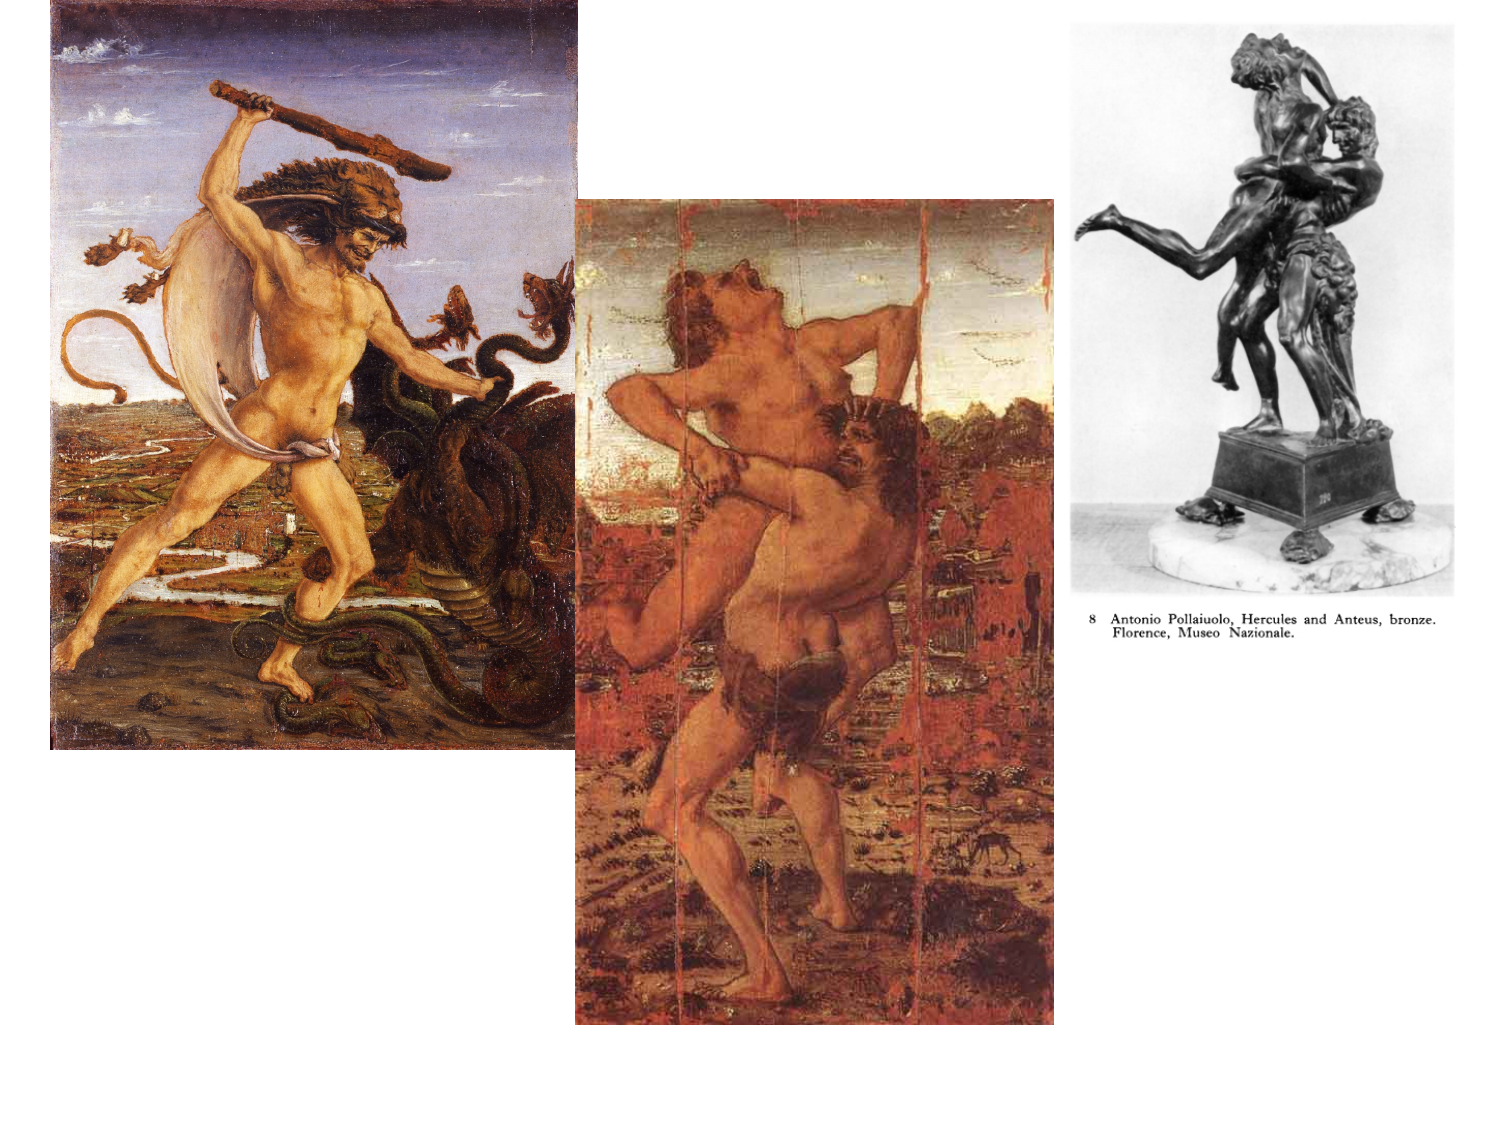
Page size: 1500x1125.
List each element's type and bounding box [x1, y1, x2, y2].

picture [49, 0, 1054, 1026]
picture [1062, 0, 1463, 663]
